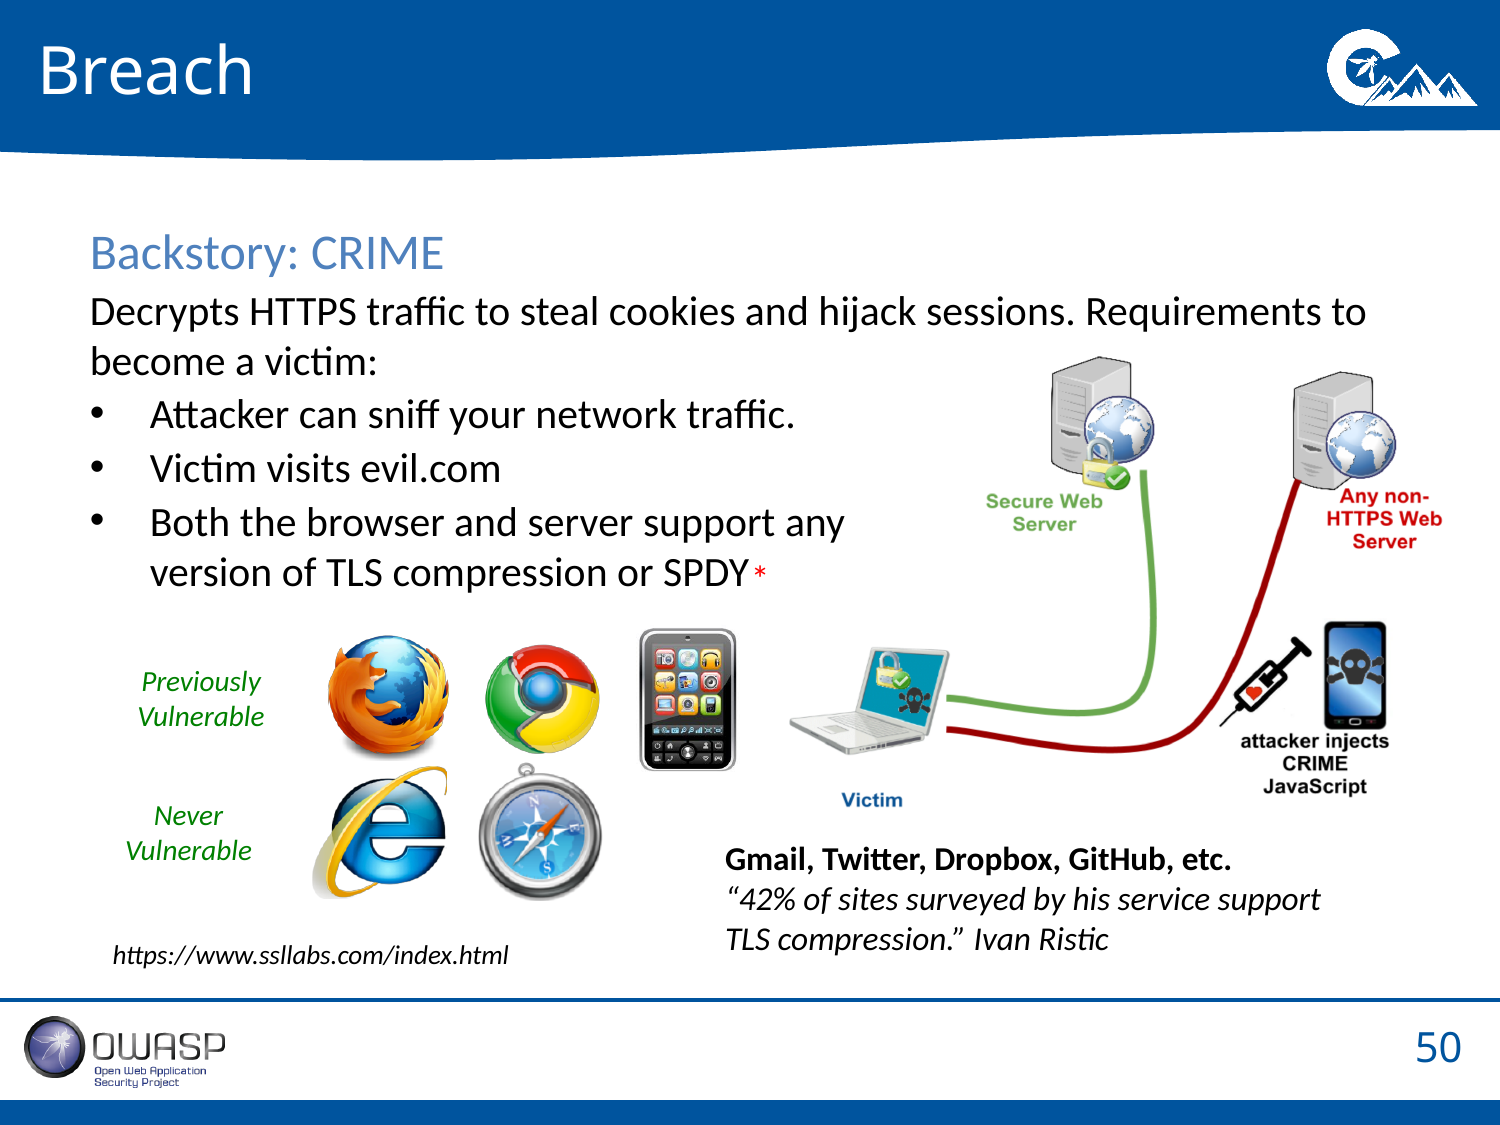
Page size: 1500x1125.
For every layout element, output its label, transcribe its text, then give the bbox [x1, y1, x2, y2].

text_box * [740, 550, 777, 606]
text_box https://www.ssllabs.com/index.html [112, 937, 1425, 986]
picture [1327, 29, 1478, 106]
picture [24, 1016, 225, 1088]
text_box Gmail, Twitter, Dropbox, GitHub, etc. “42% of sites surveyed by his service support TLS compression.” Ivan Ristic [725, 837, 1350, 937]
picture [783, 334, 1459, 835]
list Backstory: CRIME Decrypts HTTPS traffic to steal cookies and hijack sessions. Requirements to become a victim: Attacker can sniff your network traffic. Victim visits evil.com Both the browser and server support any version of TLS compression or SPDY [75, 212, 1425, 963]
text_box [99, 624, 743, 901]
title Breach [22, 22, 1298, 113]
